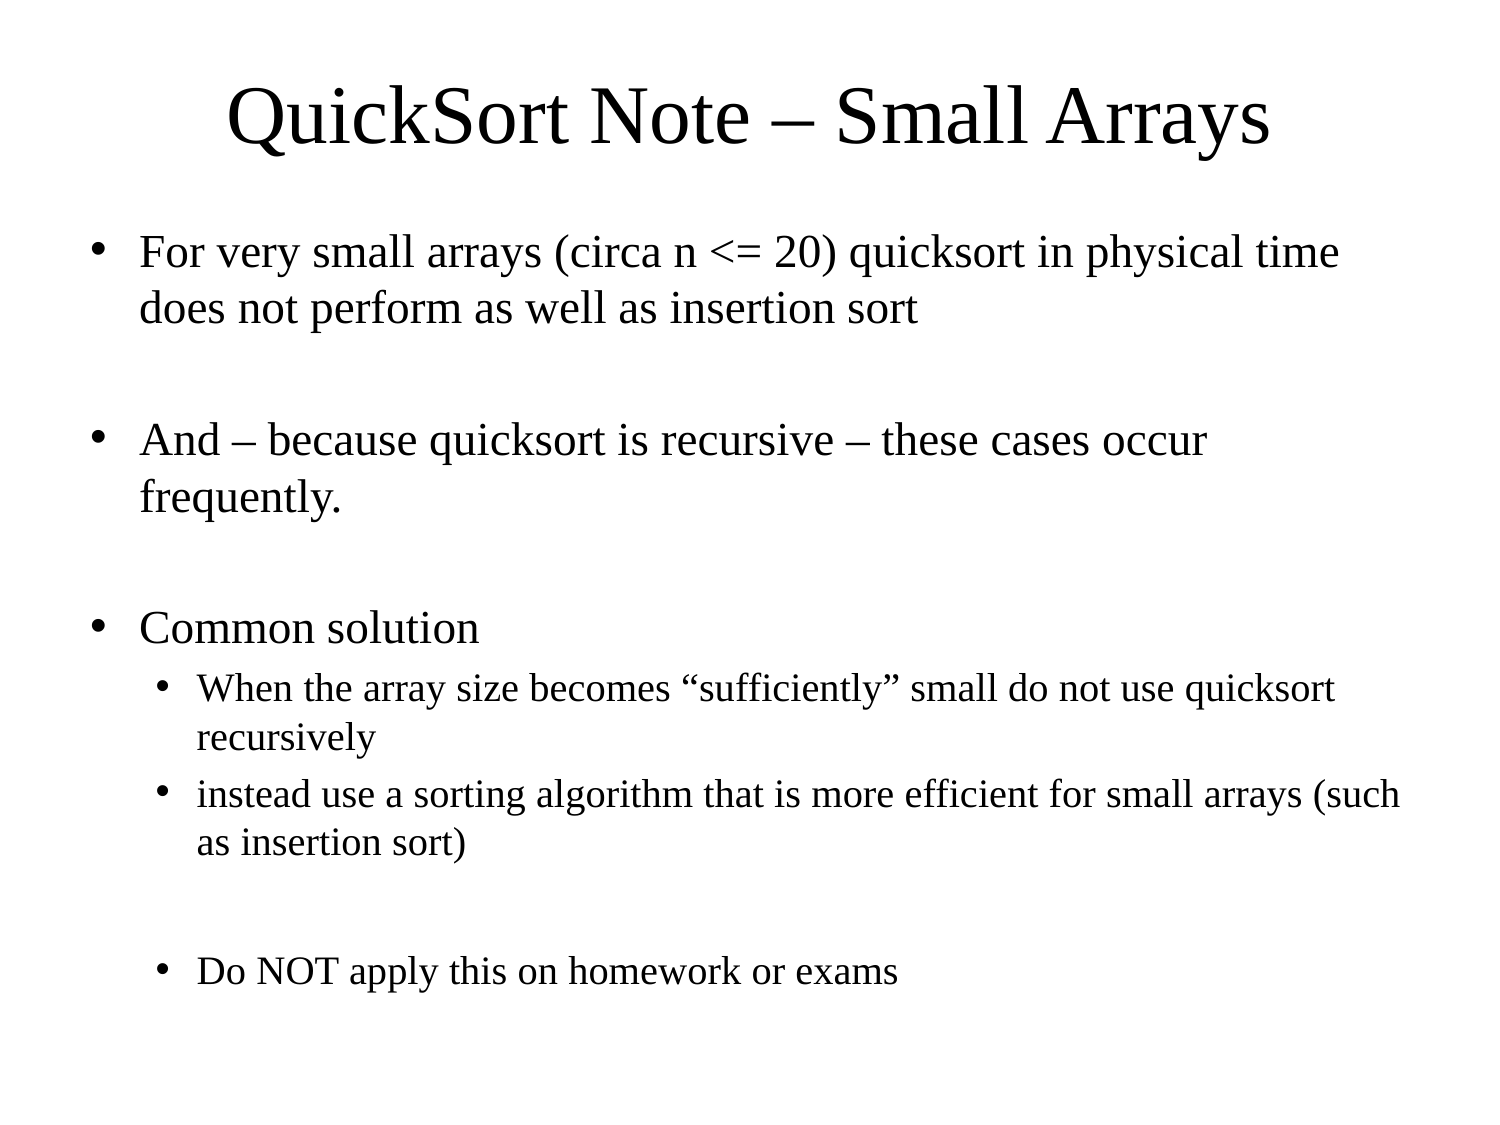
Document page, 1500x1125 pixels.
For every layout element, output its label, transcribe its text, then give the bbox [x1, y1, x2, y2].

list For very small arrays (circa n <= 20) quicksort in physical time does not perform as well as insertion sort And – because quicksort is recursive – these cases occur frequently. Common solution When the array size becomes “sufficiently” small do not use quicksort recursively instead use a sorting algorithm that is more efficient for small arrays (such as insertion sort) Do NOT apply this on homework or exams [75, 212, 1425, 1005]
title QuickSort Note – Small Arrays [75, 45, 1425, 175]
